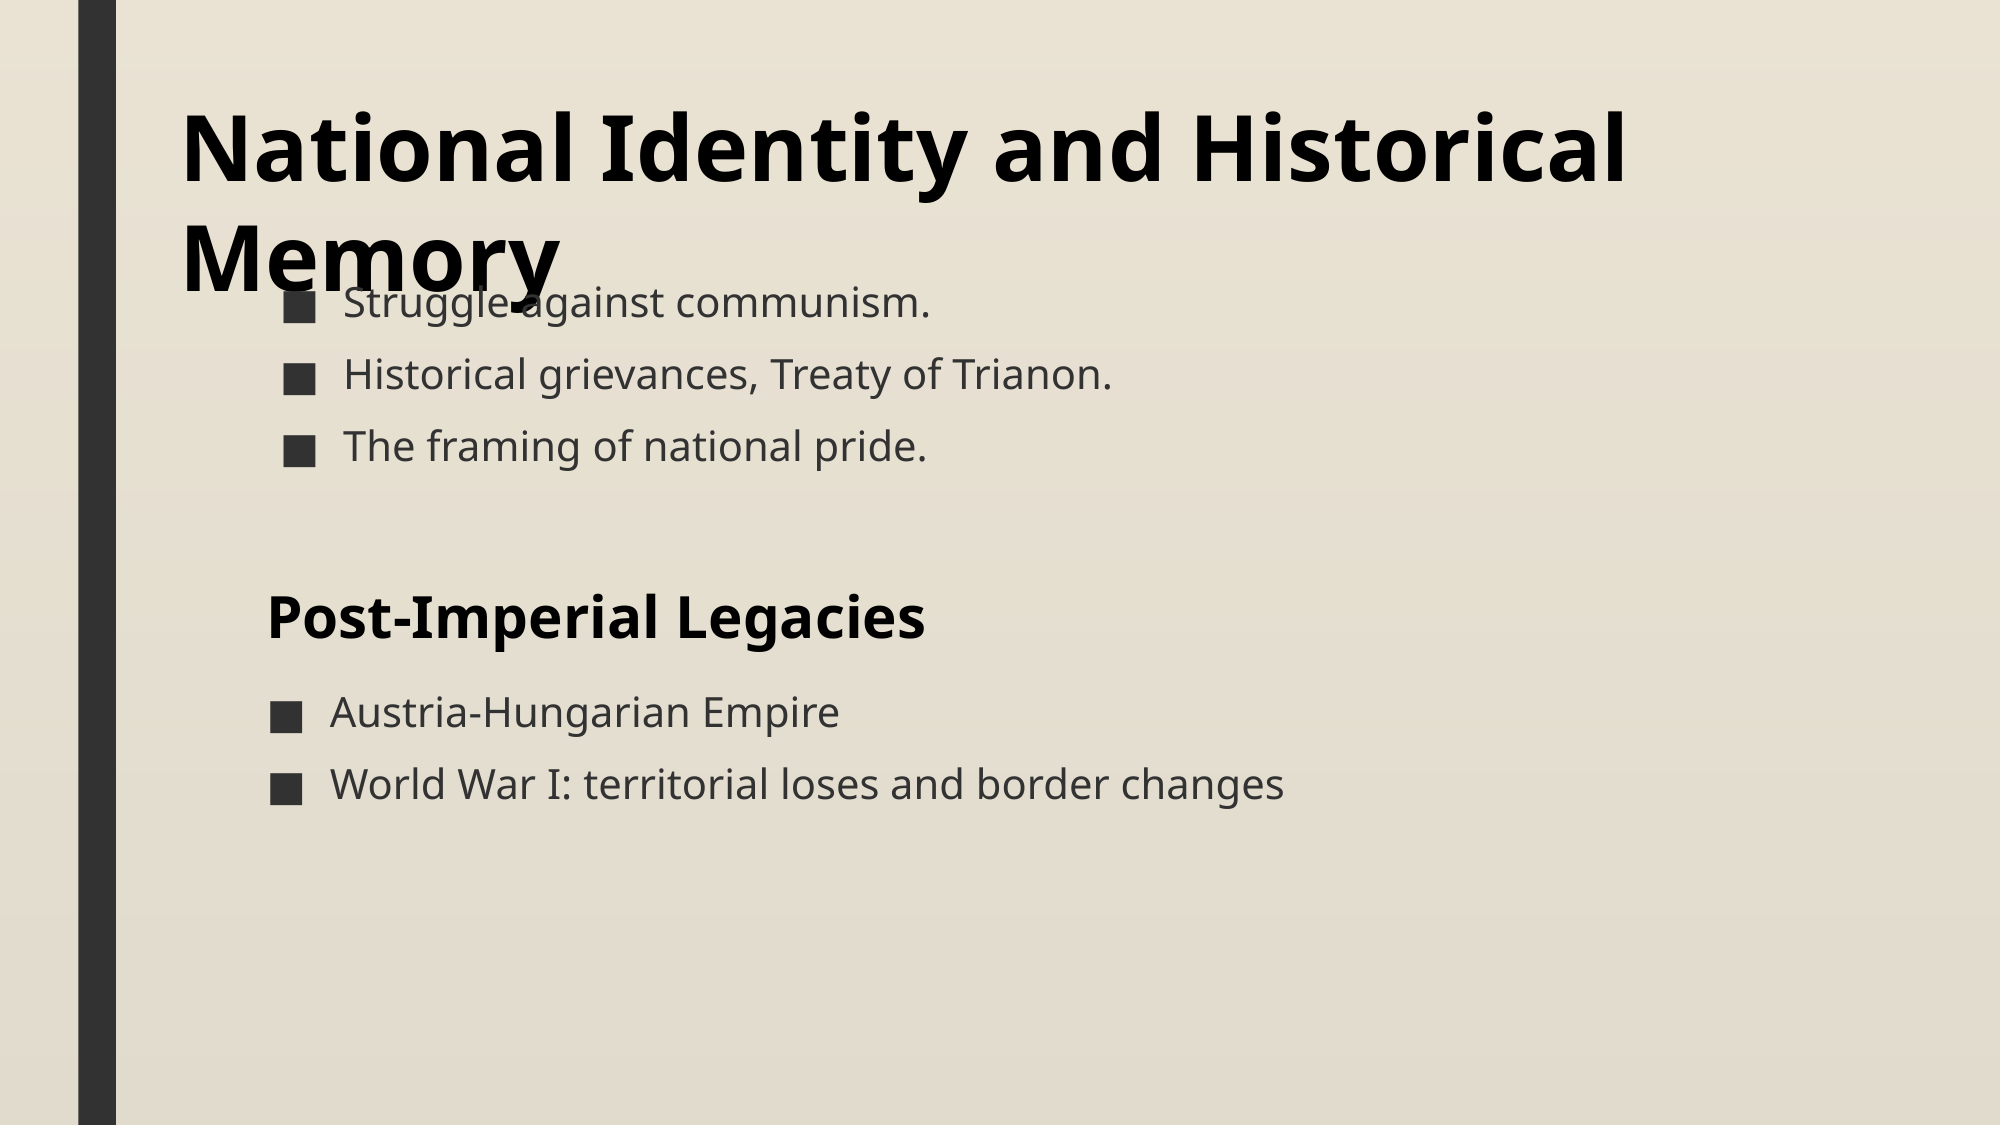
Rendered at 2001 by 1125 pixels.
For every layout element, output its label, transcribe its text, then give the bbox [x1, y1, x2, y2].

text_box Post-Imperial Legacies [251, 572, 1077, 658]
text_box National Identity and Historical Memory [164, 82, 1743, 318]
text_box Austria-Hungarian Empire World War I: territorial loses and border changes [251, 682, 1630, 853]
list Struggle against communism. Historical grievances, Treaty of Trianon. The framing of national pride. [265, 272, 1643, 510]
